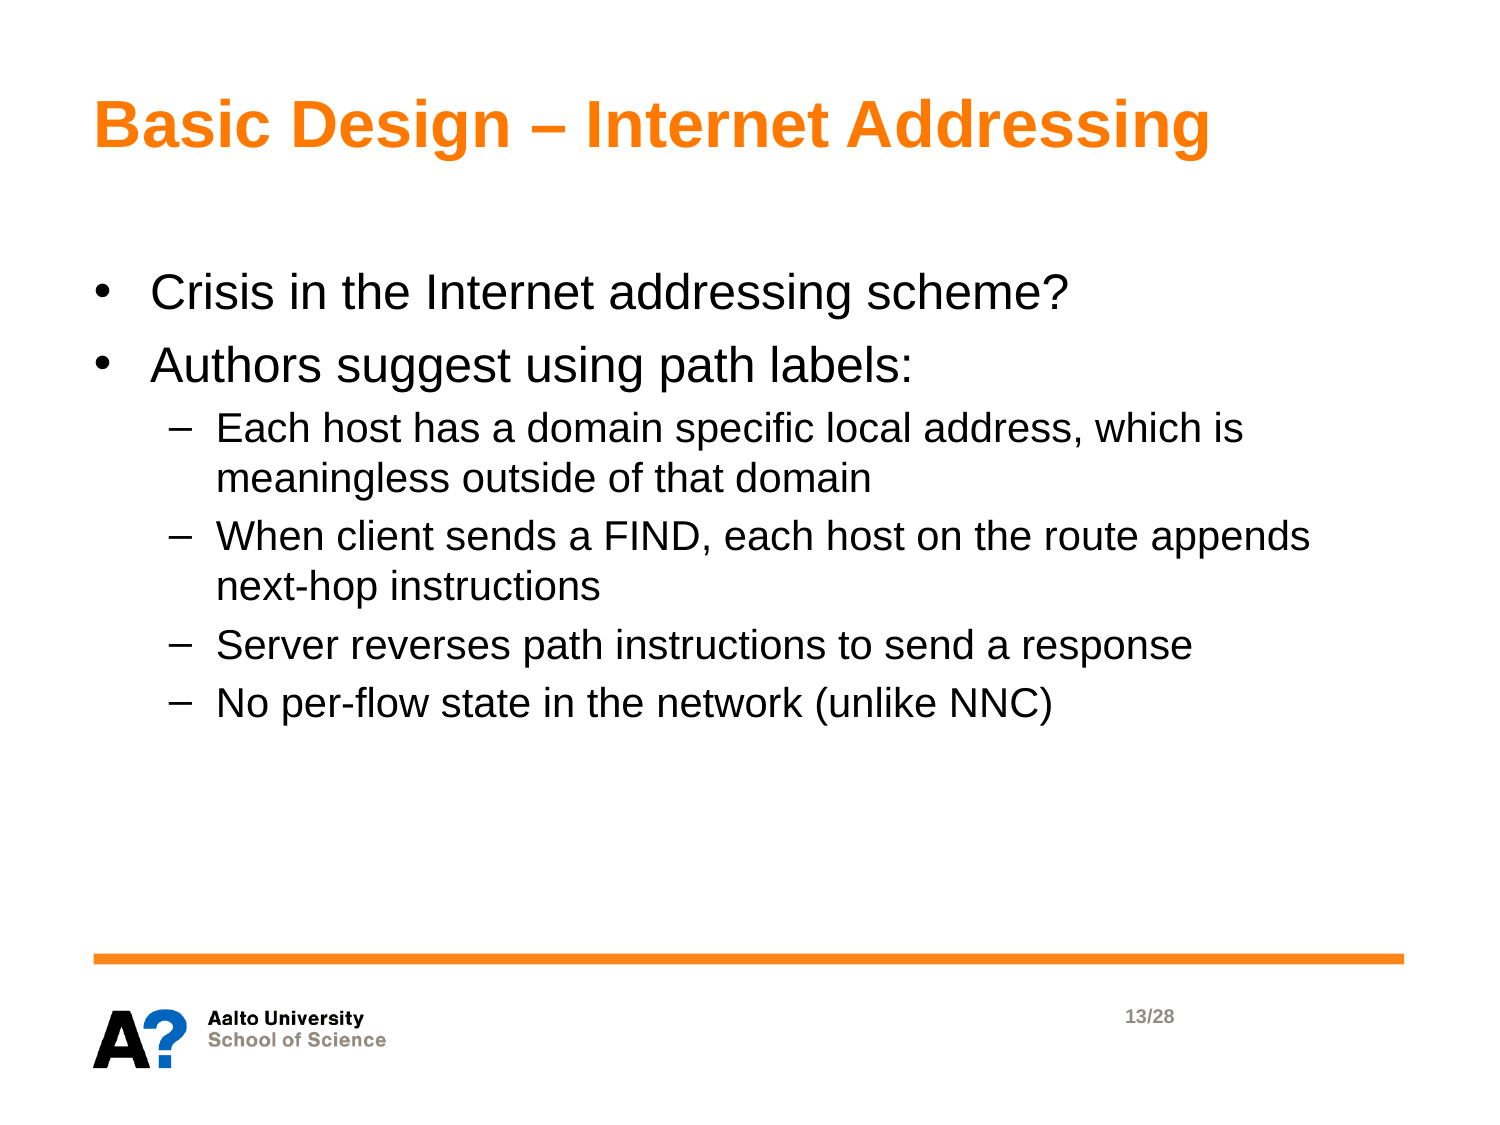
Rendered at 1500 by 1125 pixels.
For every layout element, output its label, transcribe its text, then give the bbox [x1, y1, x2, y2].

picture [35, 953, 443, 1125]
title Basic Design – Internet Addressing [93, 80, 1405, 258]
list 13/28 [1125, 1008, 1405, 1071]
list Crisis in the Internet addressing scheme? Authors suggest using path labels: Each host has a domain specific local address, which is meaningless outside of that domain When client sends a FIND, each host on the route appends next-hop instructions Server reverses path instructions to send a response No per-flow state in the network (unlike NNC) [93, 259, 1405, 939]
